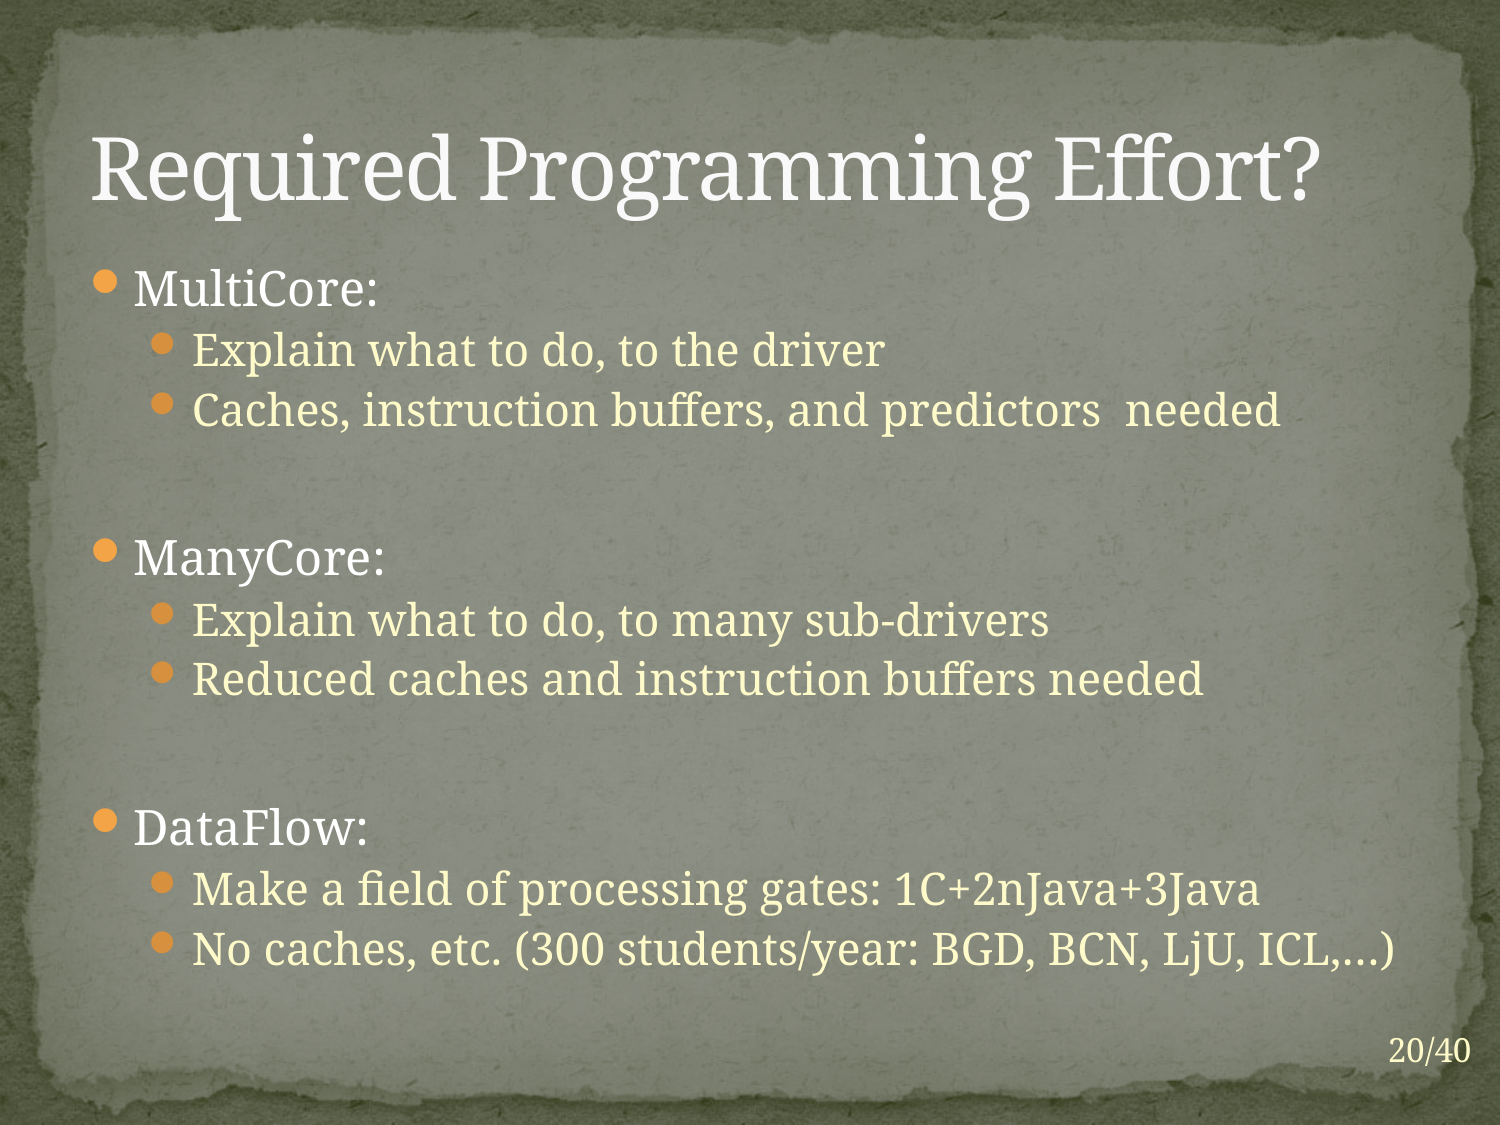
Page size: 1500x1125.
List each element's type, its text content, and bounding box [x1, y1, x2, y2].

title Required Programming Effort? [74, 24, 1425, 225]
slide_number 20/40 [1379, 1014, 1480, 1089]
list MultiCore: Explain what to do, to the driver Caches, instruction buffers, and predictors needed ManyCore: Explain what to do, to many sub-drivers Reduced caches and instruction buffers needed DataFlow: Make a field of processing gates: 1C+2nJava+3Java No caches, etc. (300 students/year: BGD, BCN, LjU, ICL,…) [75, 249, 1425, 1000]
